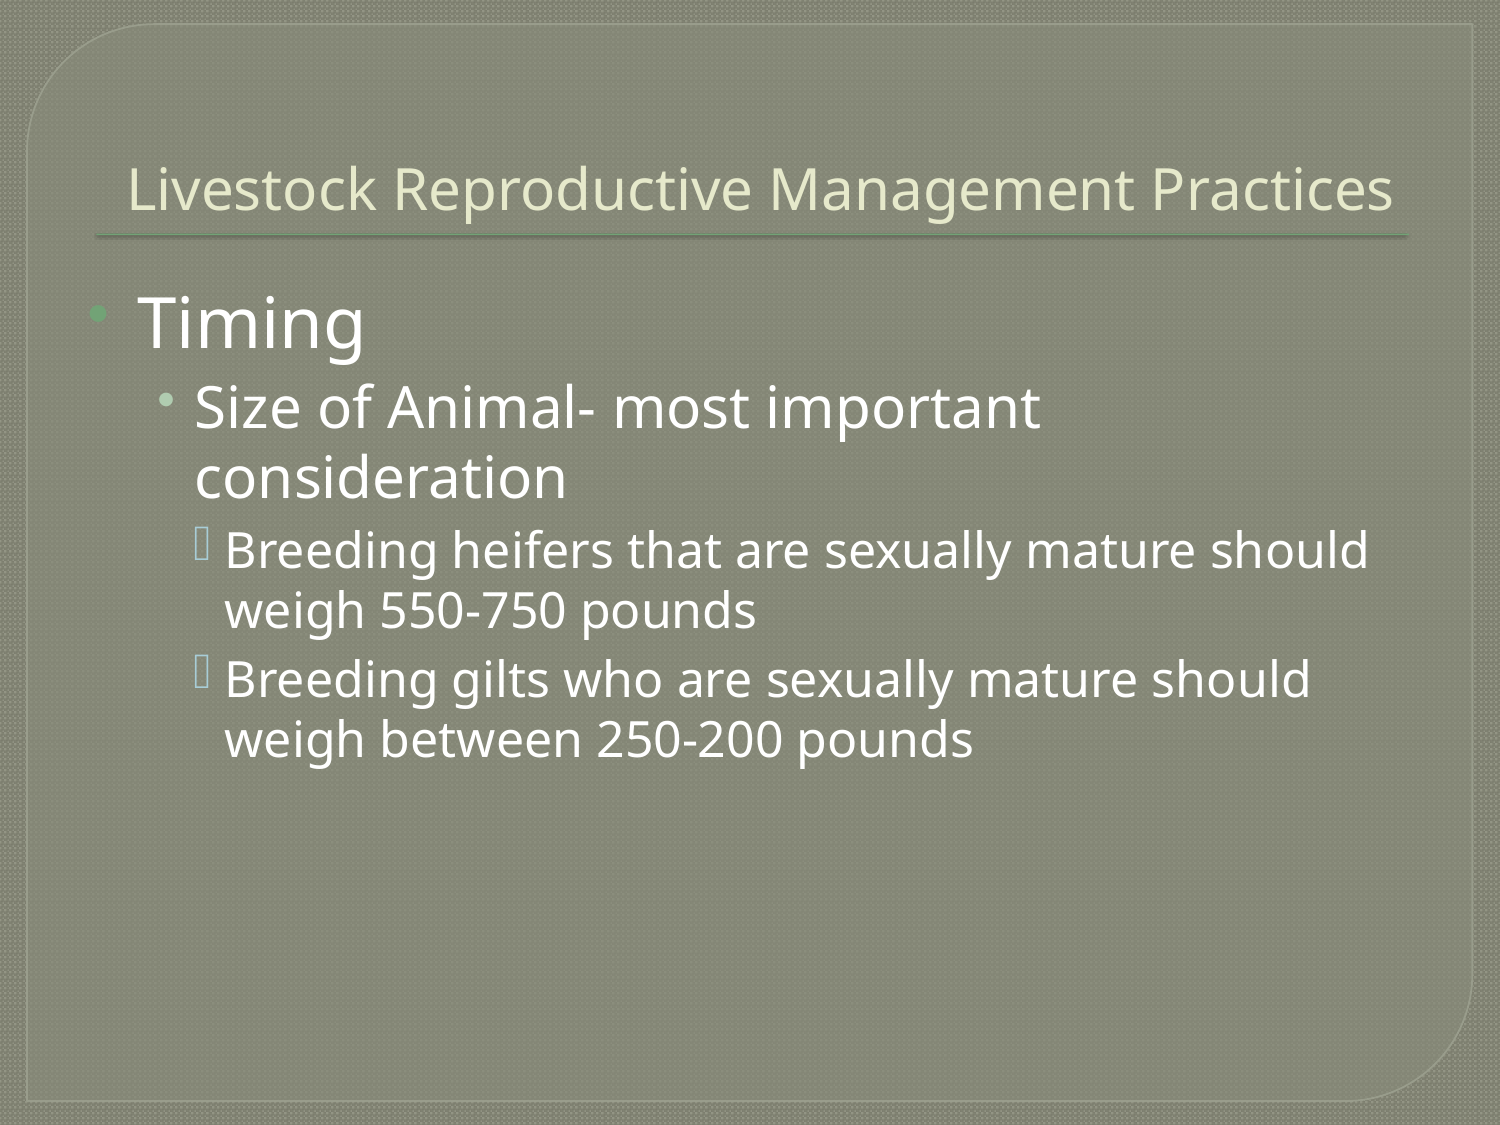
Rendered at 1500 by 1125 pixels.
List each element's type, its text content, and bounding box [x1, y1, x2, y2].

list Timing Size of Animal- most important consideration Breeding heifers that are sexually mature should weigh 550-750 pounds Breeding gilts who are sexually mature should weigh between 250-200 pounds [75, 270, 1425, 1013]
title Livestock Reproductive Management Practices [75, 41, 1425, 230]
